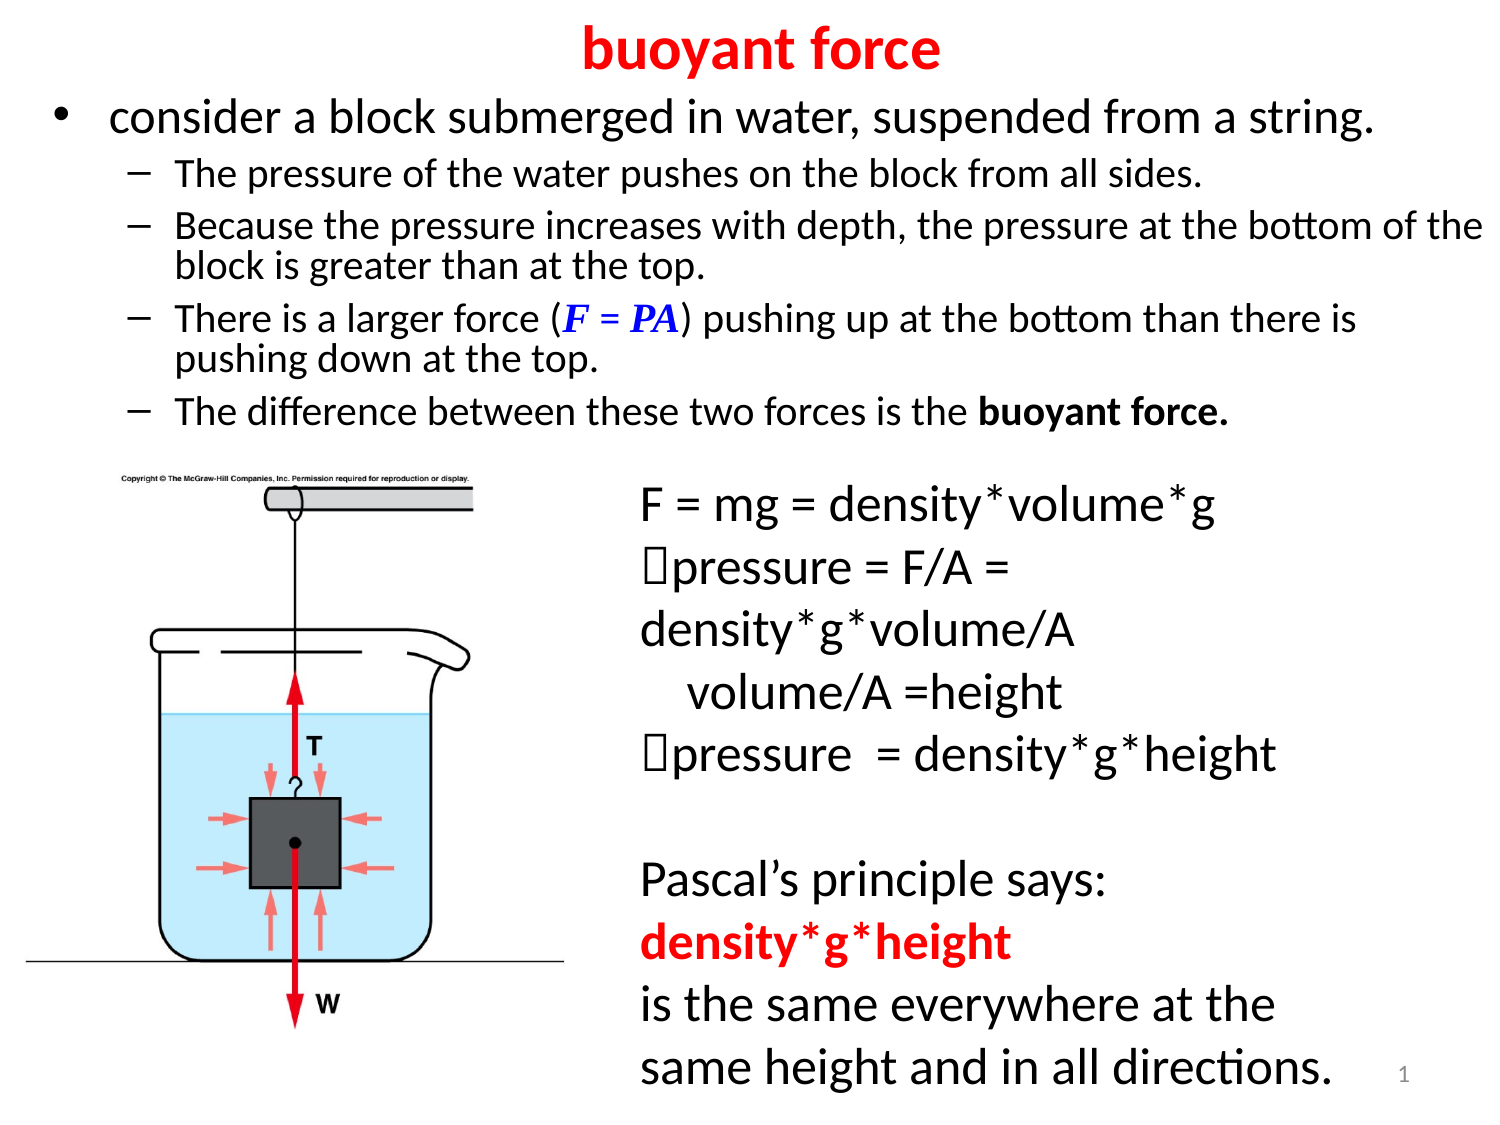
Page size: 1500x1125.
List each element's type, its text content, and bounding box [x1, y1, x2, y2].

slide_number 1 [1074, 1042, 1425, 1103]
picture [24, 474, 566, 1030]
text_box F = mg = density*volume*g pressure = F/A = density*g*volume/A volume/A =height pressure = density*g*height Pascal’s principle says: density*g*height is the same everywhere at the same height and in all directions. [624, 462, 1400, 1102]
list consider a block submerged in water, suspended from a string. The pressure of the water pushes on the block from all sides. Because the pressure increases with depth, the pressure at the bottom of the block is greater than at the top. There is a larger force (F = PA) pushing up at the bottom than there is pushing down at the top. The difference between these two forces is the buoyant force. [37, 87, 1500, 650]
text_box buoyant force [567, 0, 957, 90]
